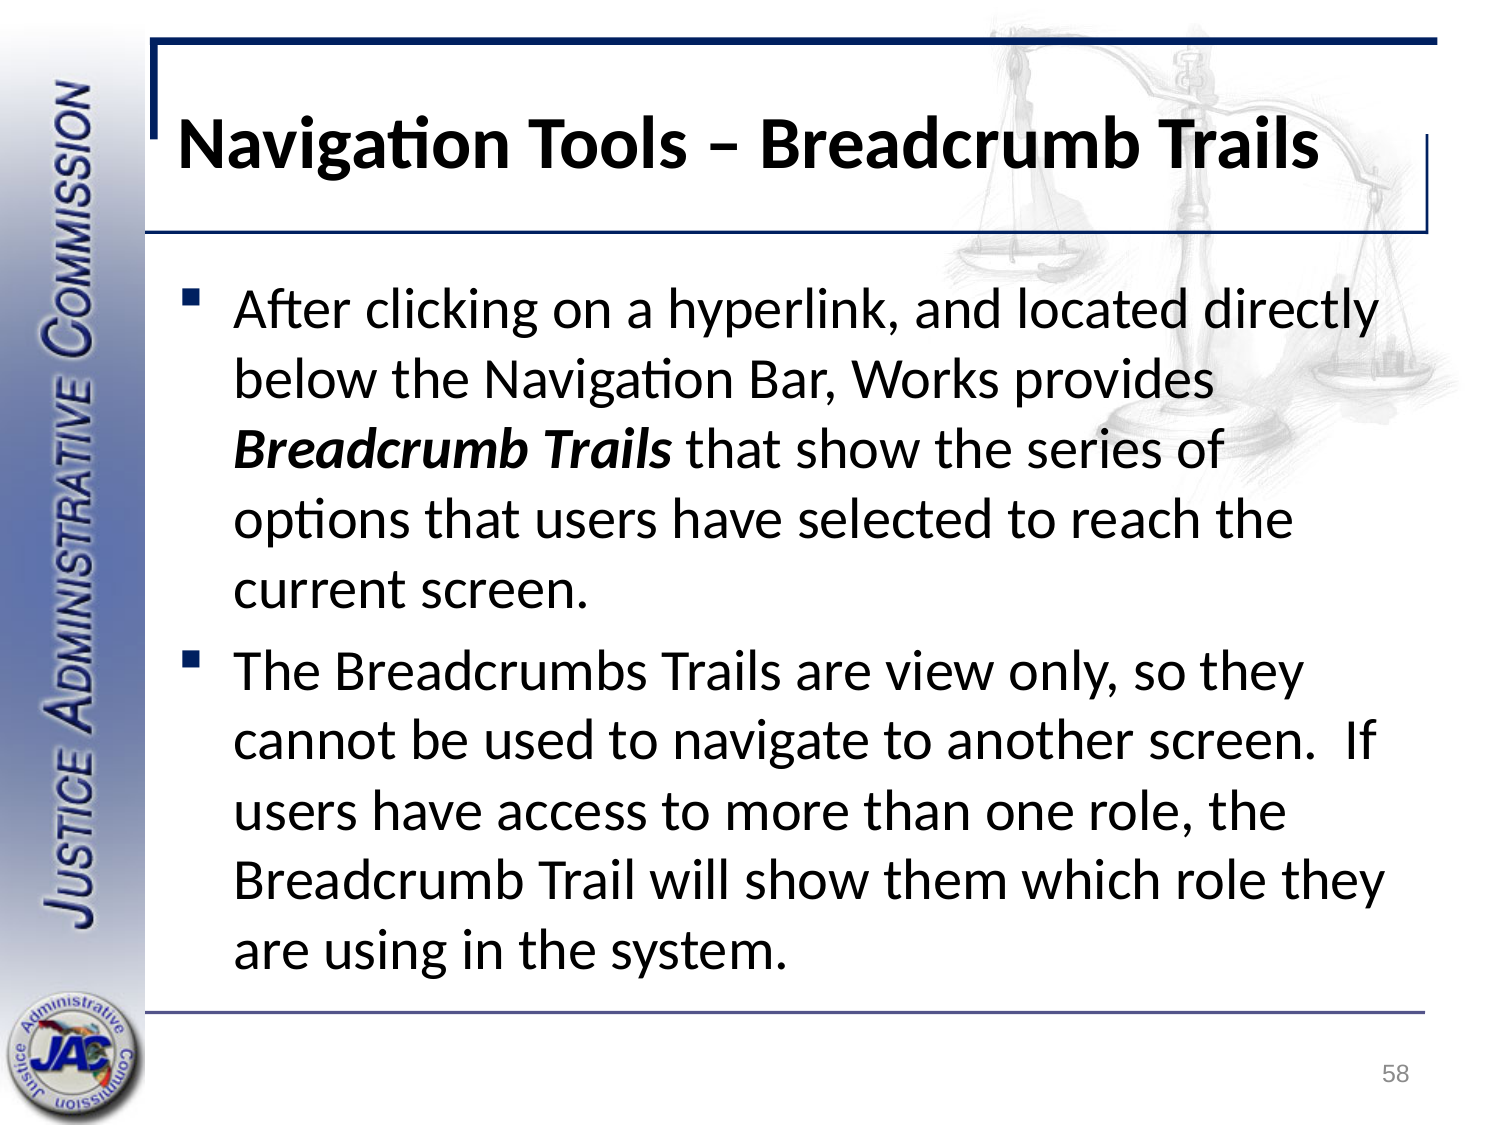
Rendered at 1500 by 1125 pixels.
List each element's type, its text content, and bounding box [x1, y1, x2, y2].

picture [912, 0, 1500, 524]
slide_number 58 [1074, 1042, 1425, 1103]
title Navigation Tools – Breadcrumb Trails [162, 44, 1426, 233]
list After clicking on a hyperlink, and located directly below the Navigation Bar, Works provides Breadcrumb Trails that show the series of options that users have selected to reach the current screen. The Breadcrumbs Trails are view only, so they cannot be used to navigate to another screen. If users have access to more than one role, the Breadcrumb Trail will show them which role they are using in the system. [162, 262, 1426, 1006]
picture [0, 0, 145, 1125]
